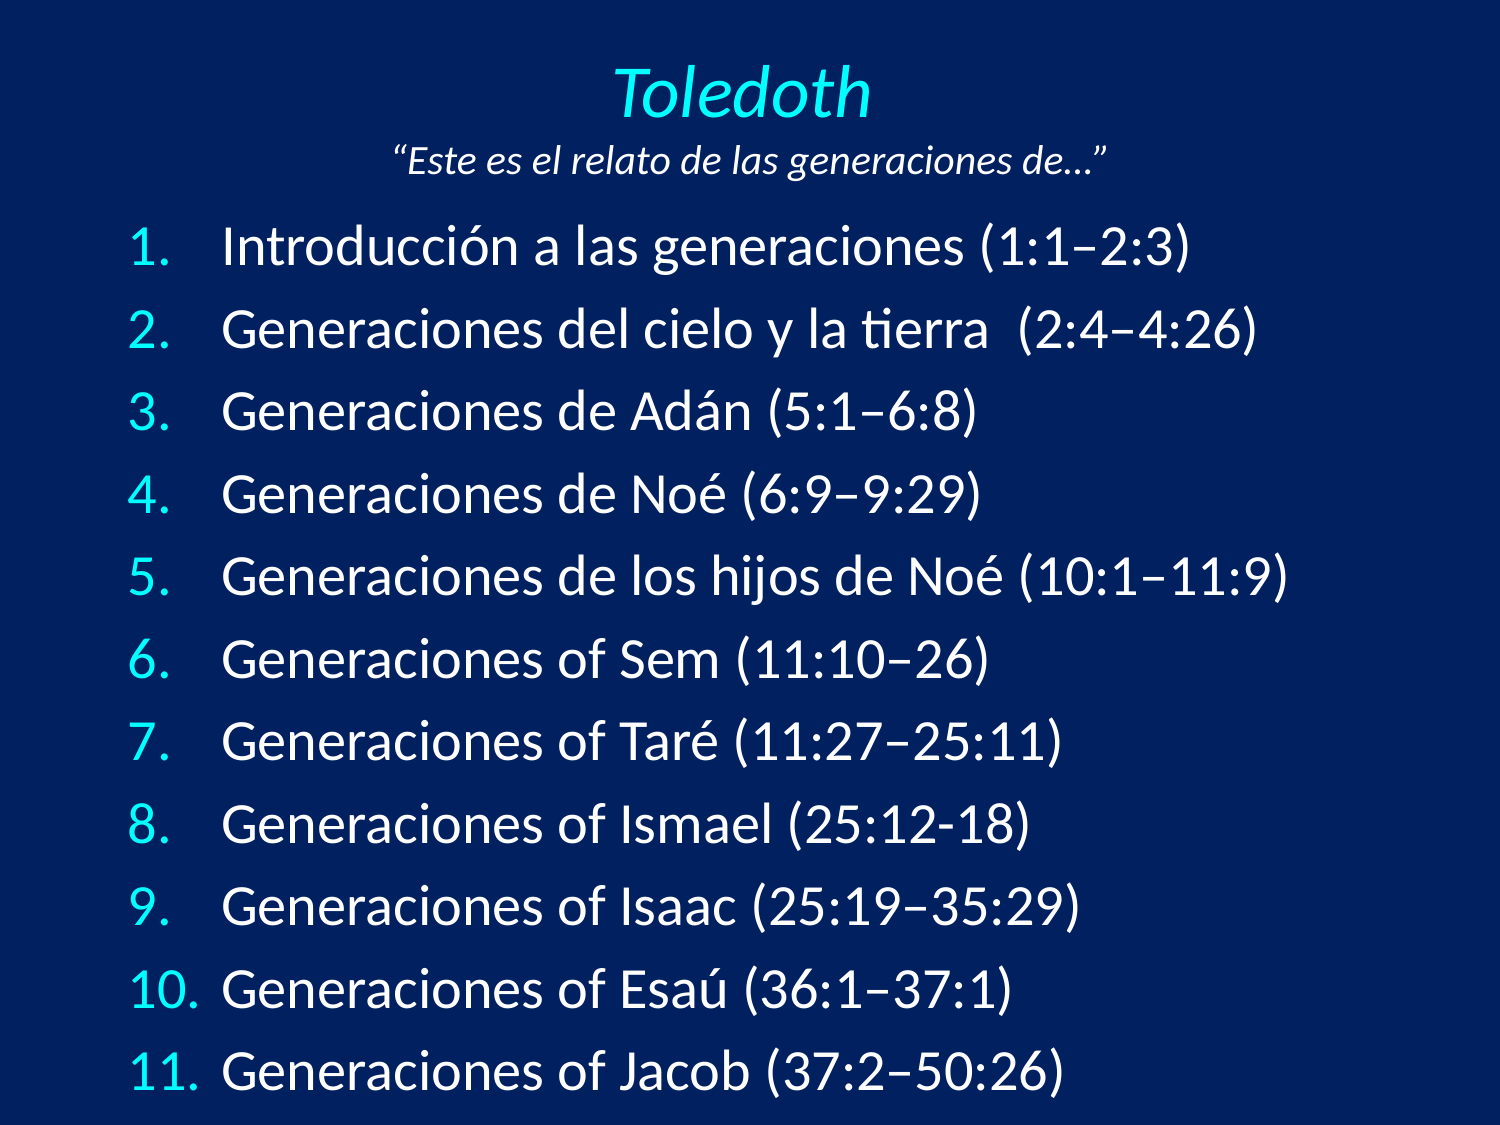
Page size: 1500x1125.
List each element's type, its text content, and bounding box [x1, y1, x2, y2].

title Toledoth “Este es el relato de las generaciones de…” [112, 37, 1388, 188]
list Introducción a las generaciones (1:1–2:3) Generaciones del cielo y la tierra (2:4–4:26) Generaciones de Adán (5:1–6:8) Generaciones de Noé (6:9–9:29) Generaciones de los hijos de Noé (10:1–11:9) Generaciones of Sem (11:10–26) Generaciones of Taré (11:27–25:11) Generaciones of Ismael (25:12-18) Generaciones of Isaac (25:19–35:29) Generaciones of Esaú (36:1–37:1) Generaciones of Jacob (37:2–50:26) [112, 199, 1388, 1113]
